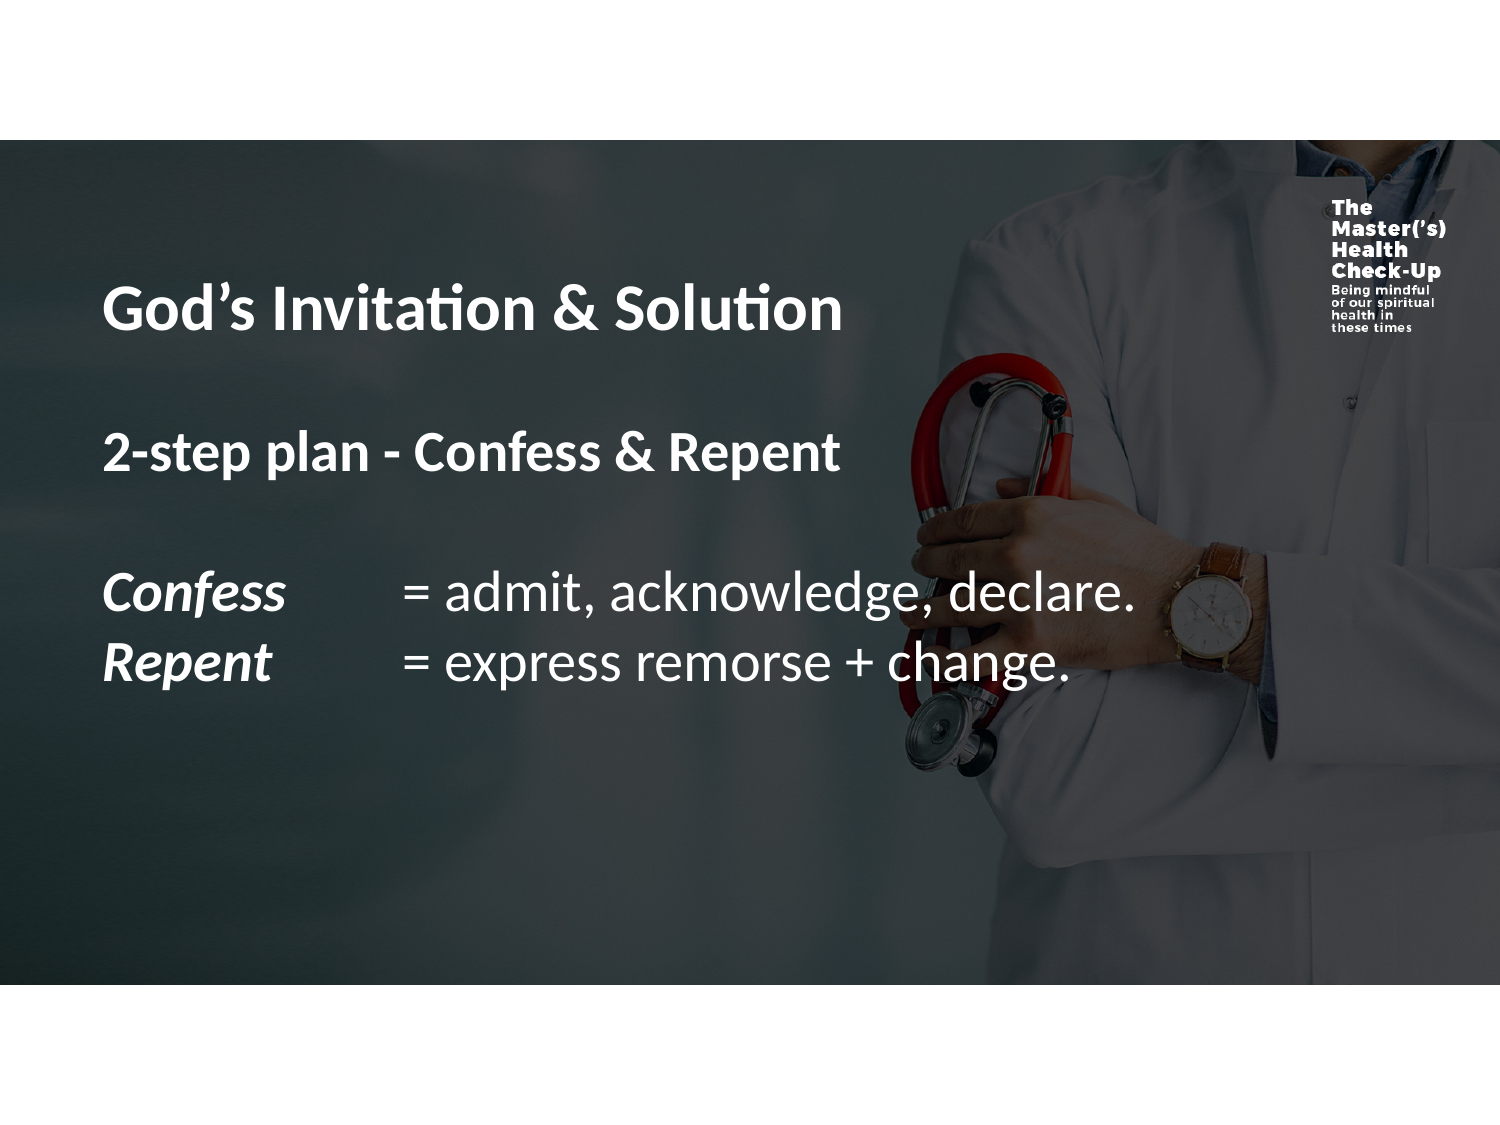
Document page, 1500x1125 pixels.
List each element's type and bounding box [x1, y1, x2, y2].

picture [0, 140, 1500, 985]
